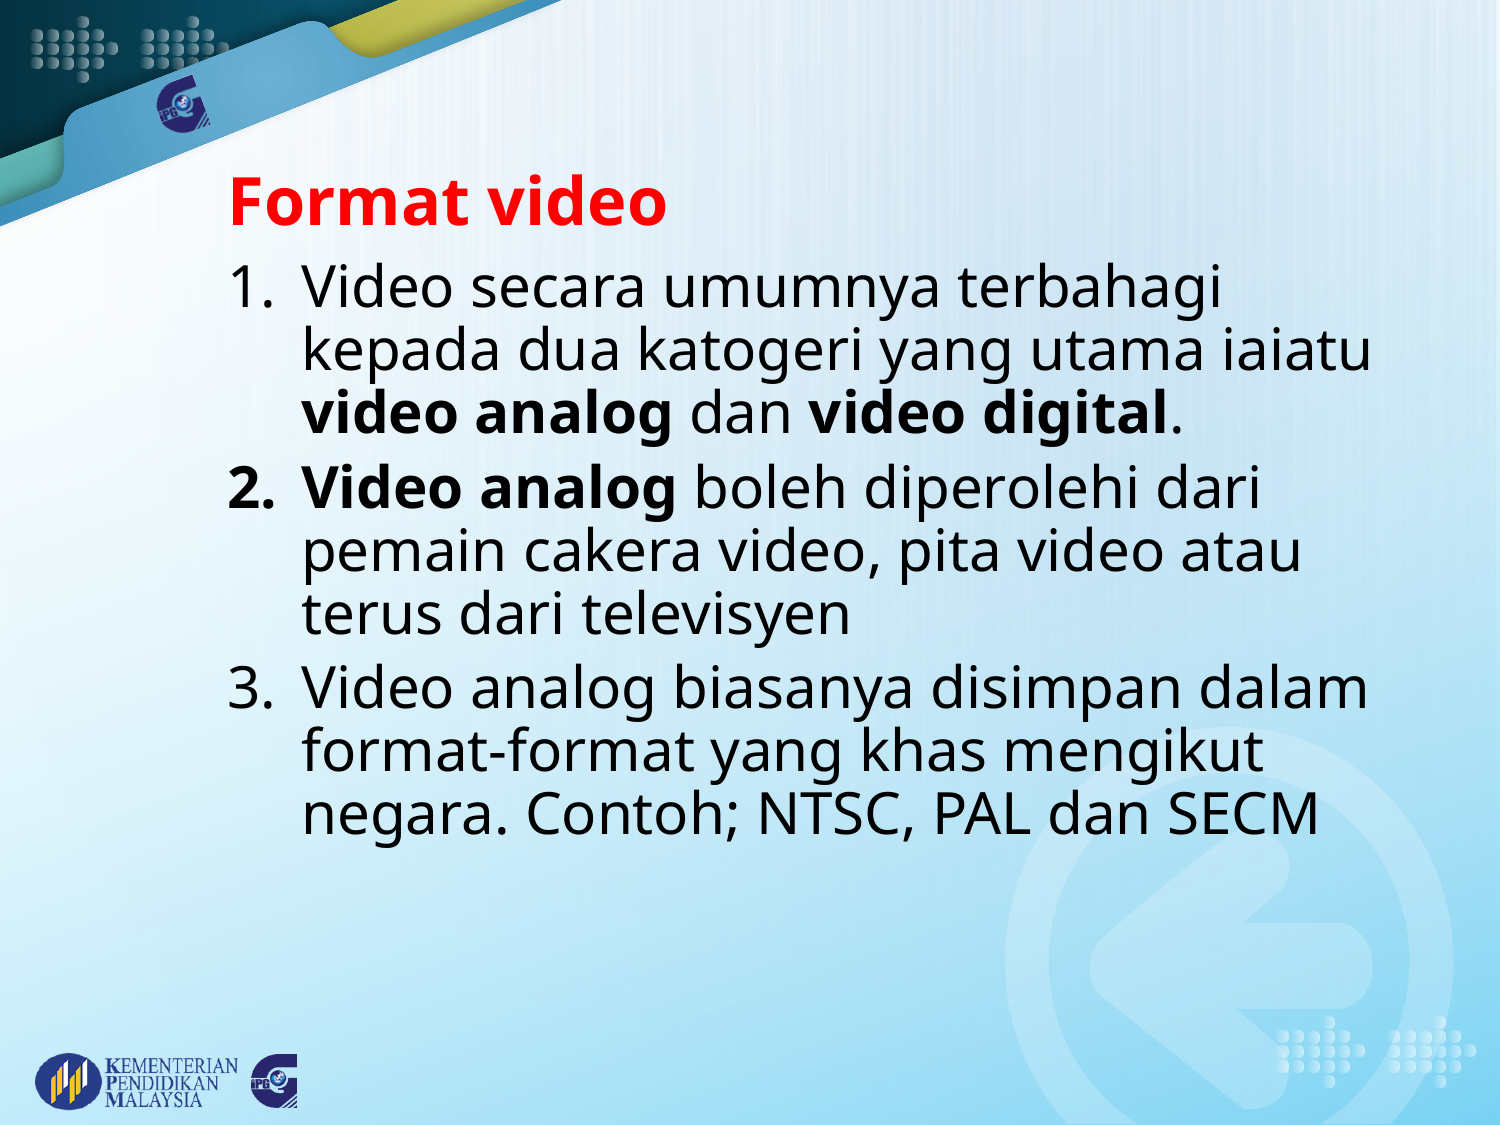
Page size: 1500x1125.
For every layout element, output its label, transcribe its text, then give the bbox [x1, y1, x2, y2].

title Format video [212, 151, 1438, 223]
list Video secara umumnya terbahagi kepada dua katogeri yang utama iaiatu video analog dan video digital. Video analog boleh diperolehi dari pemain cakera video, pita video atau terus dari televisyen Video analog biasanya disimpan dalam format-format yang khas mengikut negara. Contoh; NTSC, PAL dan SECM [212, 249, 1406, 969]
picture [251, 1054, 297, 1108]
picture [35, 1053, 238, 1113]
picture [150, 75, 210, 139]
